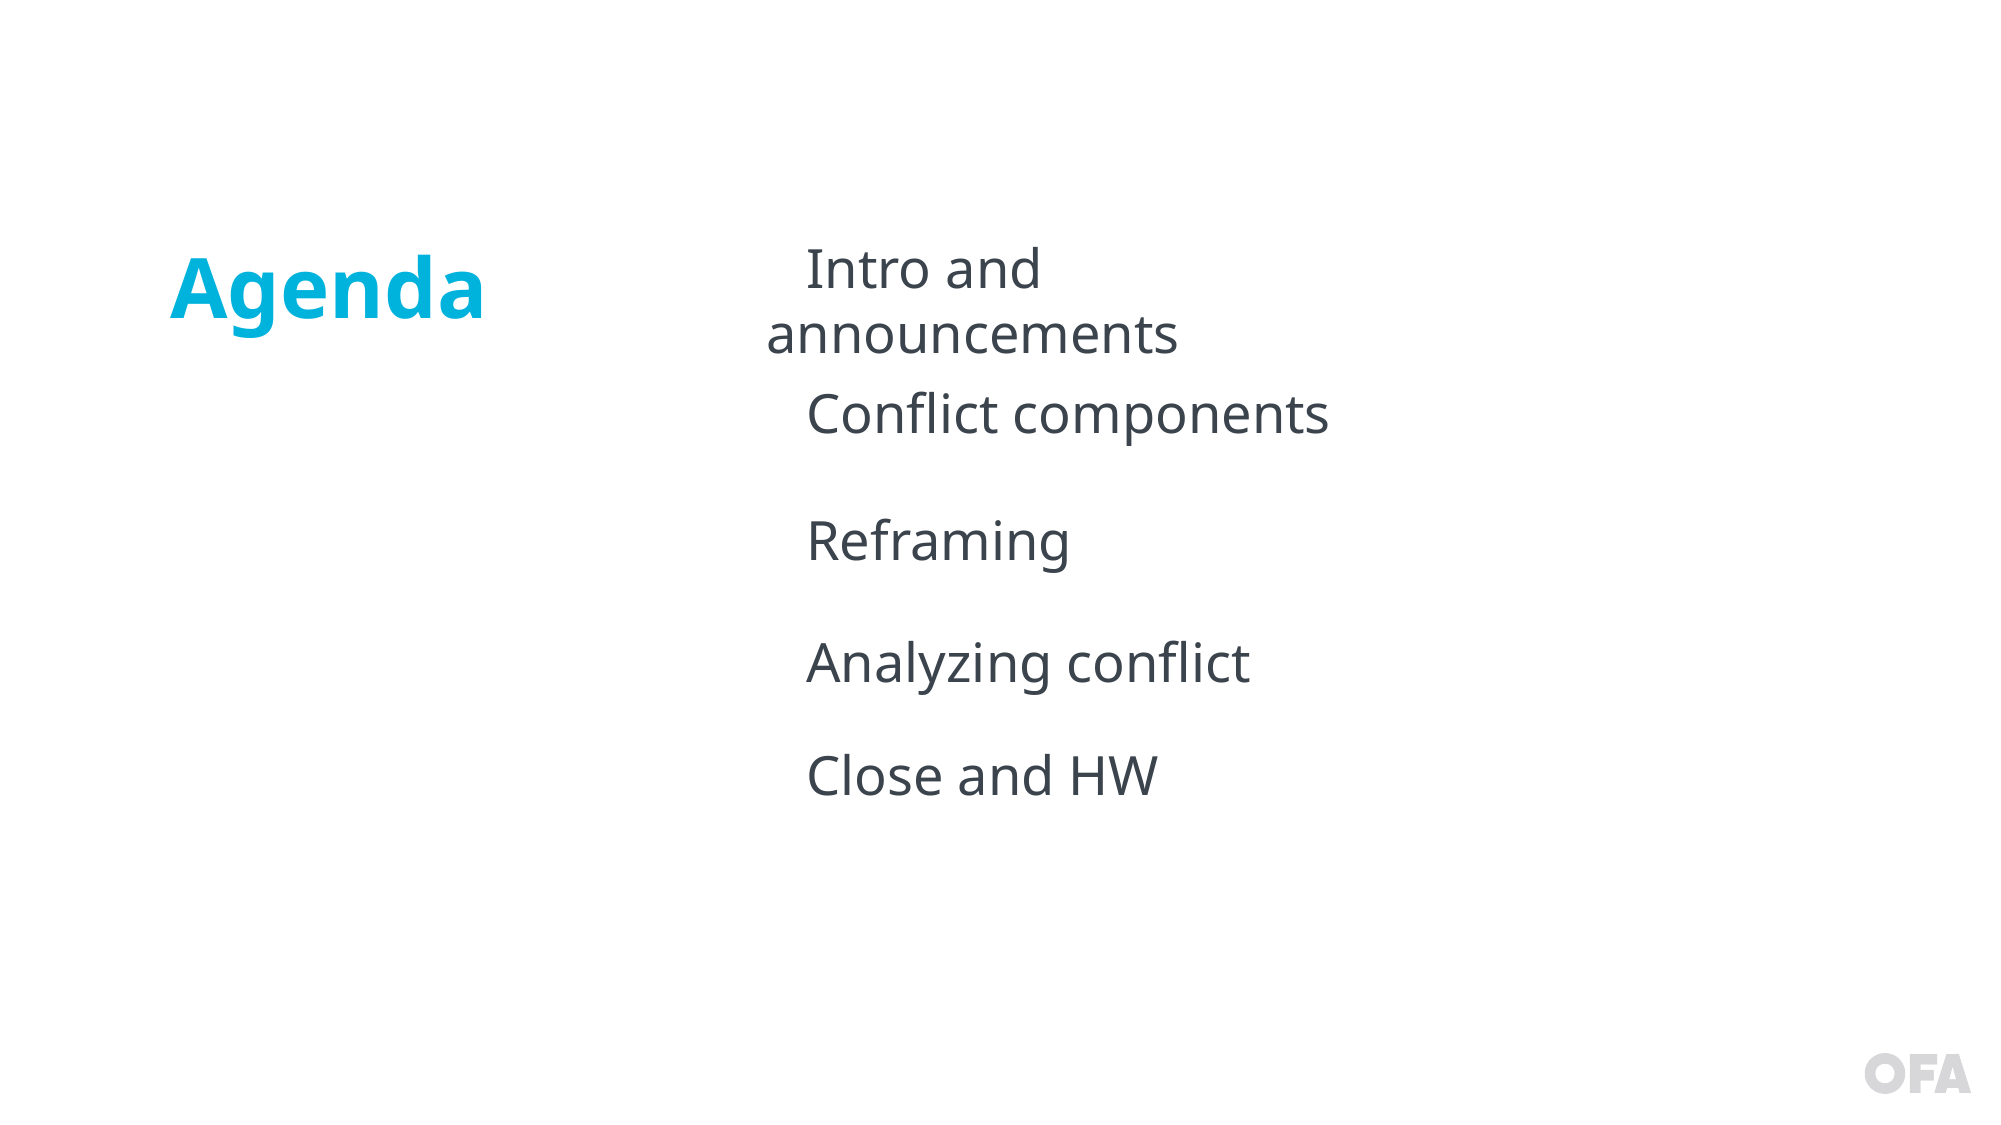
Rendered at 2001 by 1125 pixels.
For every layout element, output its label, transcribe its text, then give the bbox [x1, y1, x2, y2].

text_box Agenda [165, 230, 636, 341]
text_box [765, 493, 1727, 584]
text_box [766, 729, 1655, 820]
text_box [765, 616, 1424, 706]
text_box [765, 253, 1424, 344]
picture [1863, 1052, 1972, 1095]
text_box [766, 367, 1583, 457]
